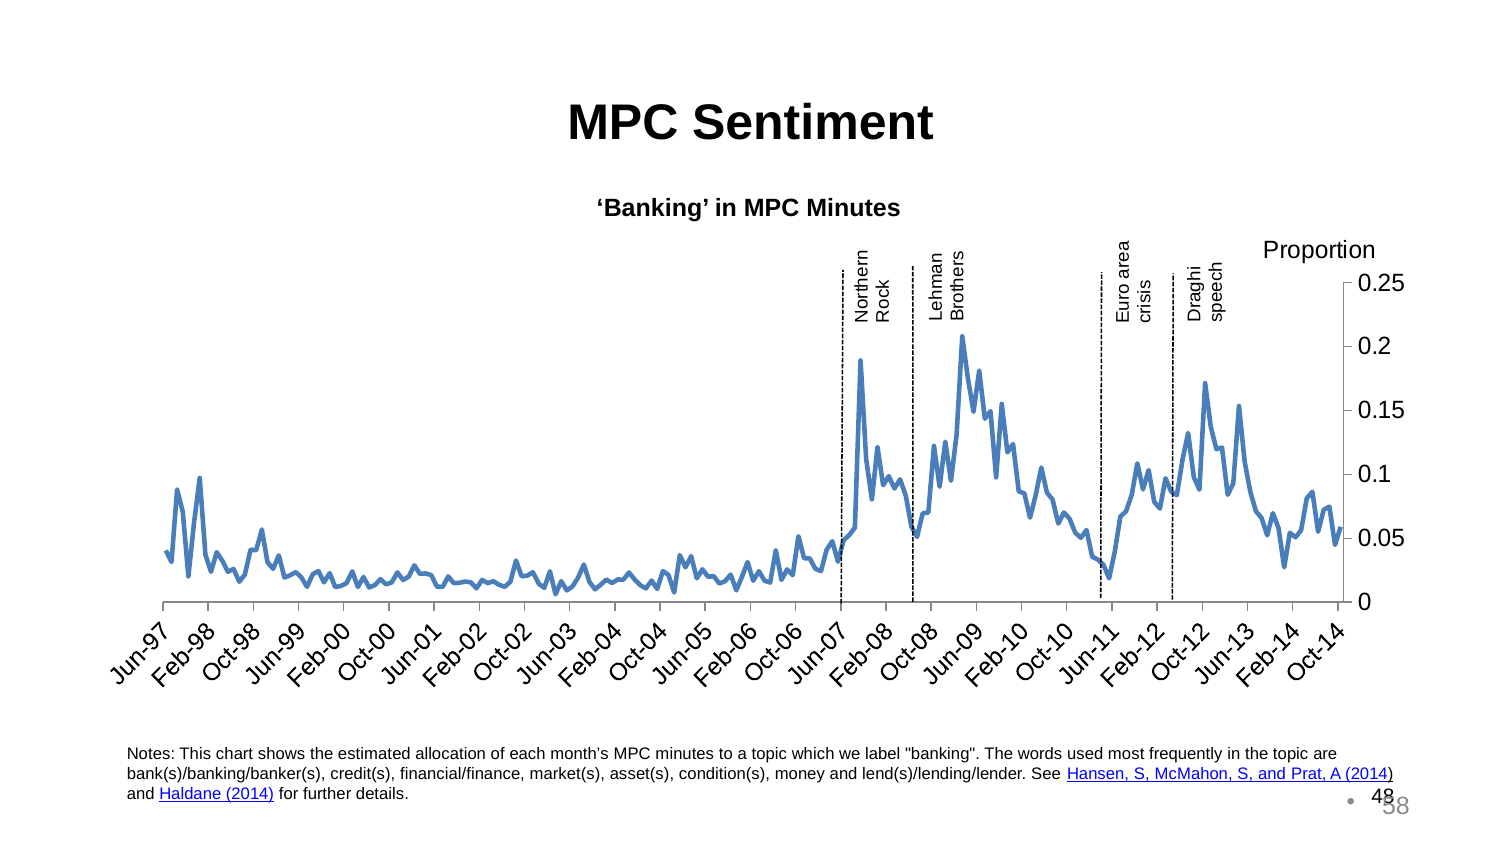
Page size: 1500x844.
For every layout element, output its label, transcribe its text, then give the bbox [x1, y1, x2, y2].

text_box Notes: This chart shows the estimated allocation of each month’s MPC minutes to a topic which we label "banking". The words used most frequently in the topic are bank(s)/banking/banker(s), credit(s), financial/finance, market(s), asset(s), condition(s), money and lend(s)/lending/lender. See Hansen, S, McMahon, S, and Prat, A (2014) and Haldane (2014) for further details. [112, 735, 1417, 811]
text_box 48 [1043, 775, 1409, 815]
chart [103, 229, 1406, 704]
slide_number 58 [1074, 782, 1425, 827]
text_box ‘Banking’ in MPC Minutes [373, 184, 1124, 227]
text_box MPC Sentiment [101, 63, 1400, 175]
